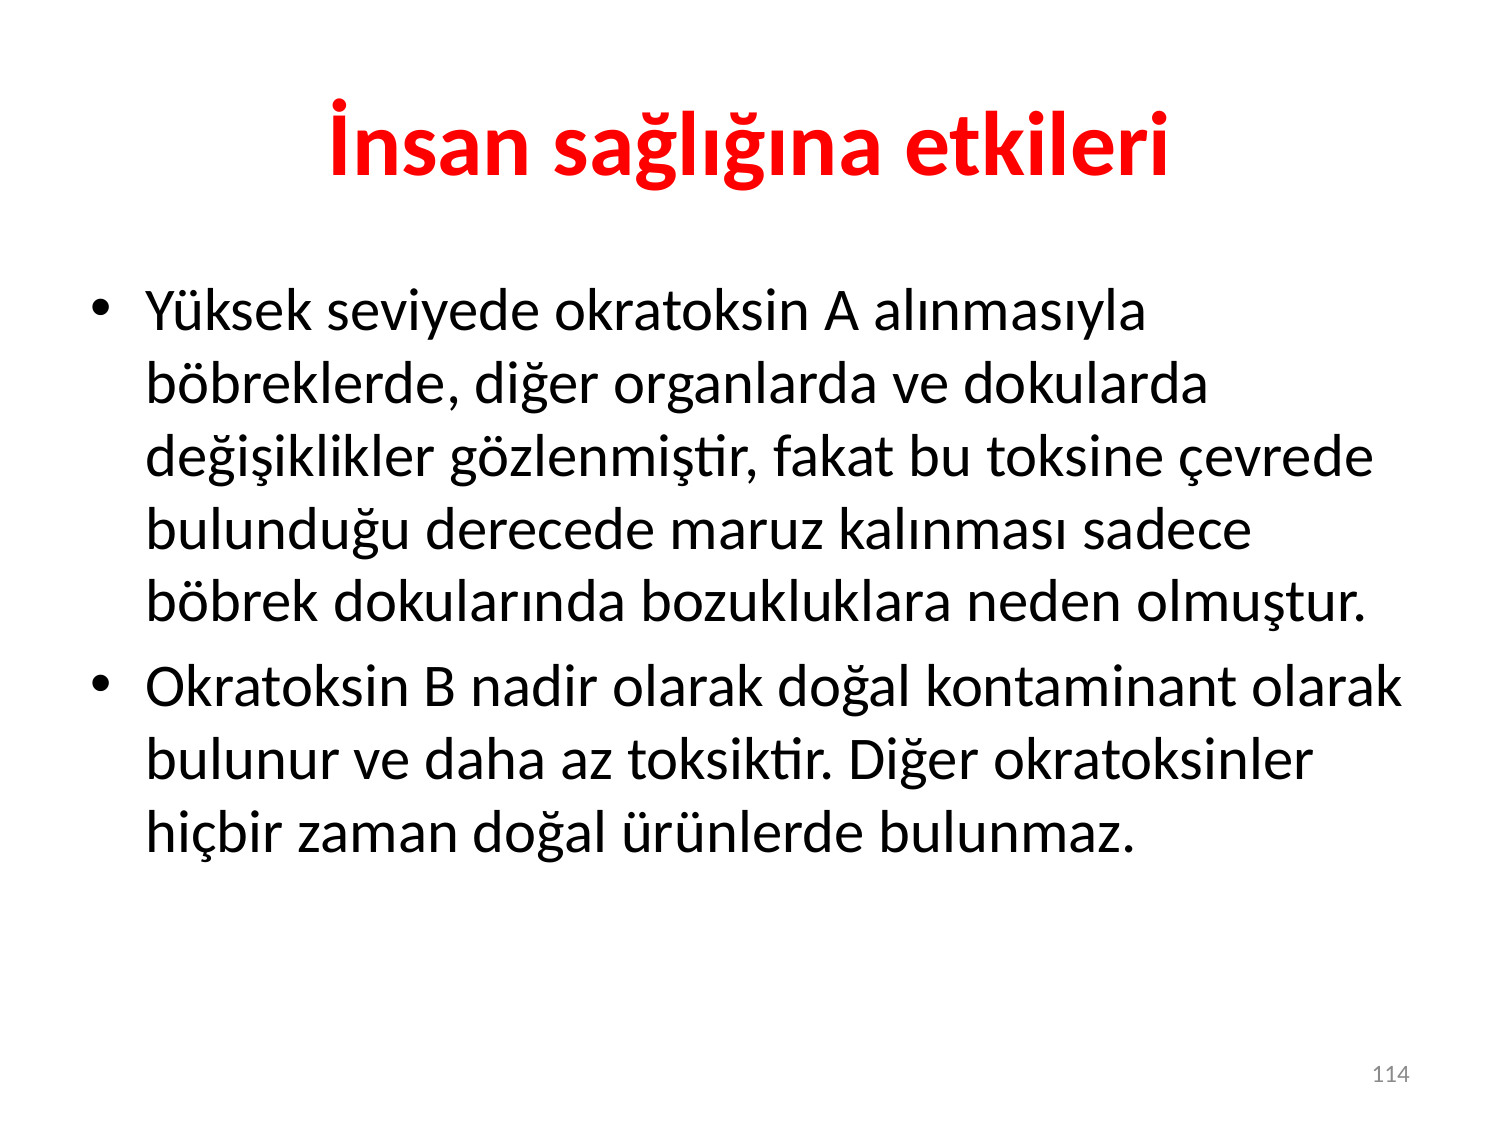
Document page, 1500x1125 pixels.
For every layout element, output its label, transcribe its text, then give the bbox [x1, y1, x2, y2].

slide_number 114 [1074, 1042, 1425, 1103]
title İnsan sağlığına etkileri [75, 45, 1425, 233]
list Yüksek seviyede okratoksin A alınmasıyla böbreklerde, diğer organlarda ve dokularda değişiklikler gözlenmiştir, fakat bu toksine çevrede bulunduğu derecede maruz kalınması sadece böbrek dokularında bozukluklara neden olmuştur. Okratoksin B nadir olarak doğal kontaminant olarak bulunur ve daha az toksiktir. Diğer okratoksinler hiçbir zaman doğal ürünlerde bulunmaz. [75, 262, 1425, 1005]
